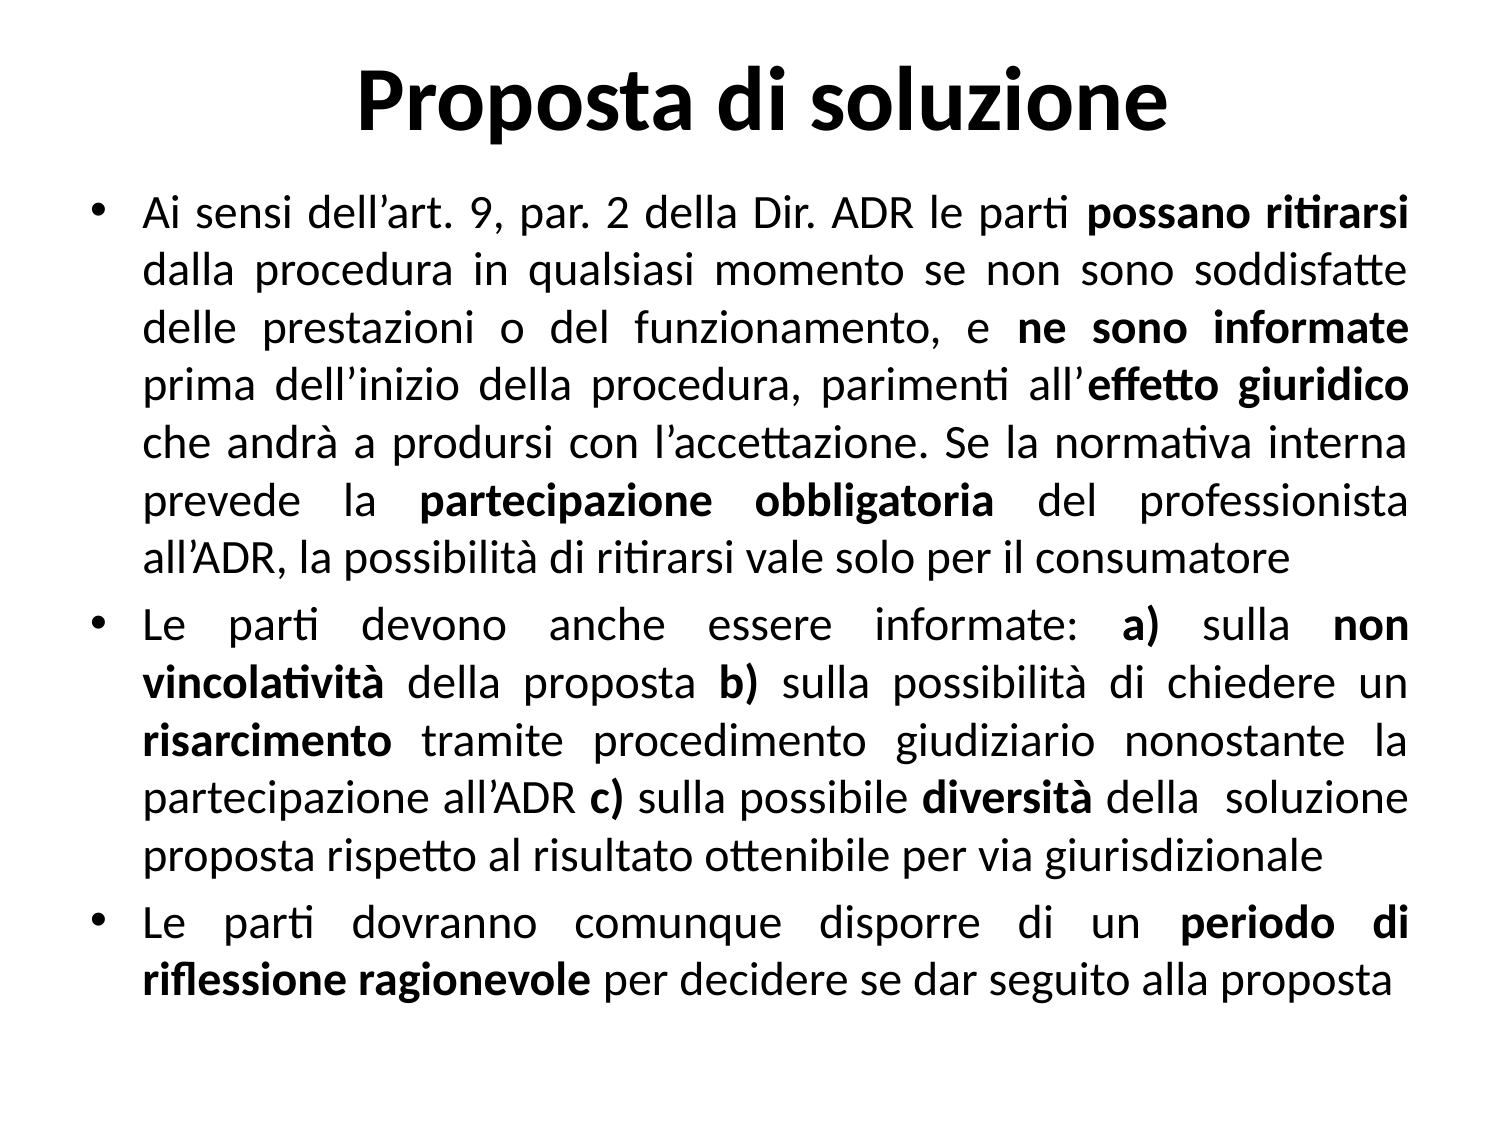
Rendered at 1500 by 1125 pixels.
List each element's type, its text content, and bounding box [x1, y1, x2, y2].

title Proposta di soluzione [88, 0, 1439, 188]
list Ai sensi dell’art. 9, par. 2 della Dir. ADR le parti possano ritirarsi dalla procedura in qualsiasi momento se non sono soddisfatte delle prestazioni o del funzionamento, e ne sono informate prima dell’inizio della procedura, parimenti all’effetto giuridico che andrà a prodursi con l’accettazione. Se la normativa interna prevede la partecipazione obbligatoria del professionista all’ADR, la possibilità di ritirarsi vale solo per il consumatore Le parti devono anche essere informate: a) sulla non vincolatività della proposta b) sulla possibilità di chiedere un risarcimento tramite procedimento giudiziario nonostante la partecipazione all’ADR c) sulla possibile diversità della soluzione proposta rispetto al risultato ottenibile per via giurisdizionale Le parti dovranno comunque disporre di un periodo di riflessione ragionevole per decidere se dar seguito alla proposta [75, 172, 1425, 1083]
